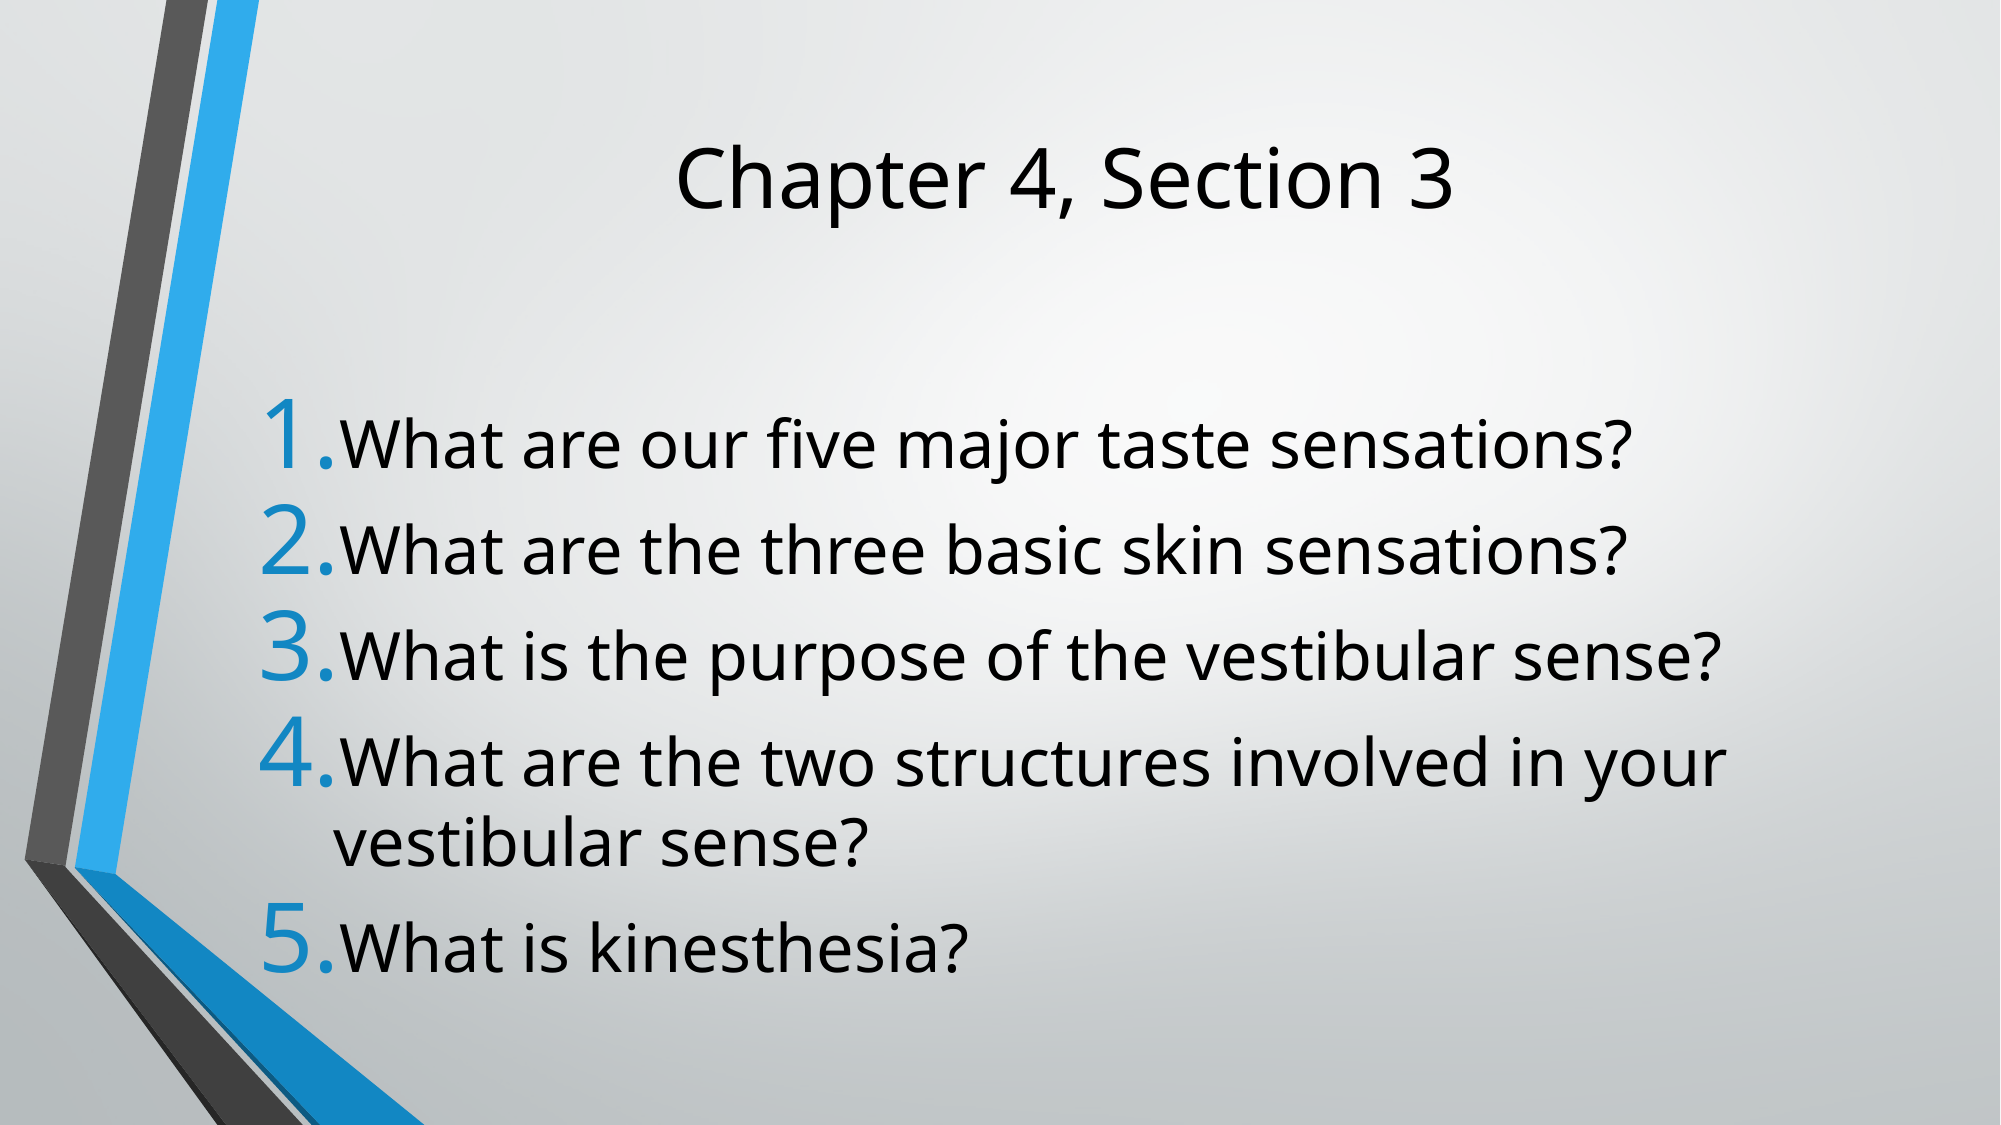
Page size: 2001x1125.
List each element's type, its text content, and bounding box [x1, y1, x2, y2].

title Chapter 4, Section 3 [243, 31, 1887, 319]
list What are our five major taste sensations? What are the three basic skin sensations? What is the purpose of the vestibular sense? What are the two structures involved in your vestibular sense? What is kinesthesia? [243, 437, 1887, 950]
